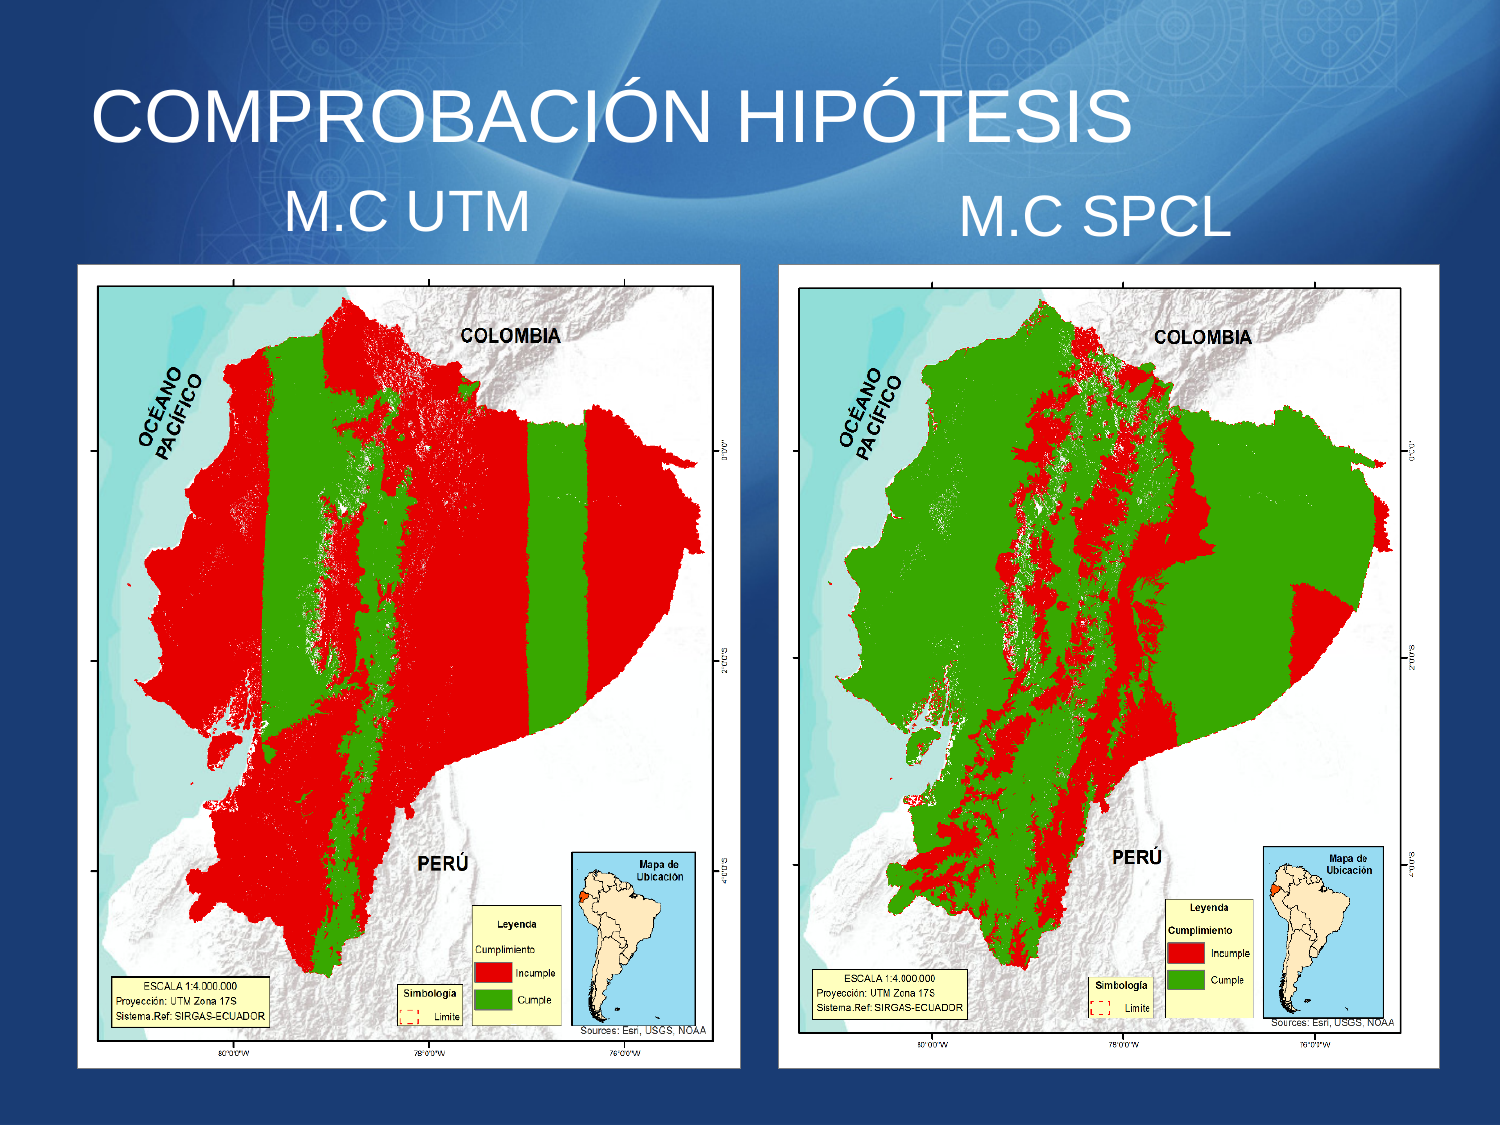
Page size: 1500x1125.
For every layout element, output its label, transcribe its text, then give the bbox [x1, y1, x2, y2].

text_box M.C UTM [268, 166, 558, 261]
title COMPROBACIÓN HIPÓTESIS [75, 54, 1355, 171]
text_box M.C SPCL [943, 170, 1263, 264]
picture [0, 0, 1500, 1125]
